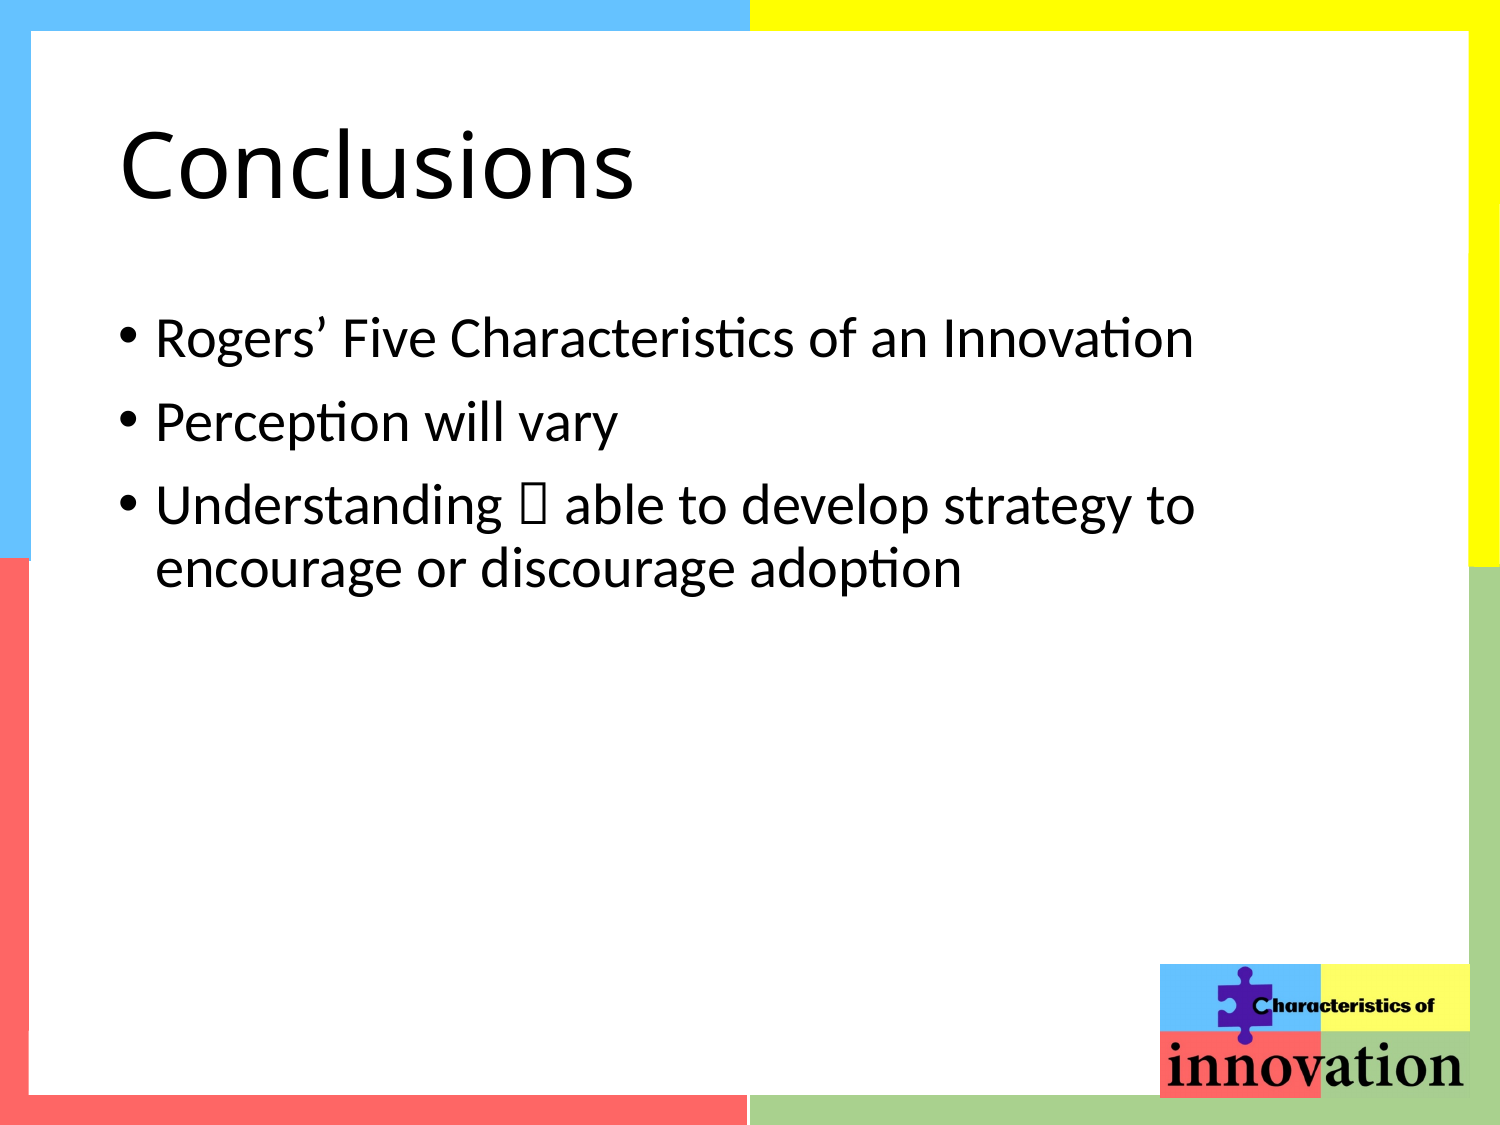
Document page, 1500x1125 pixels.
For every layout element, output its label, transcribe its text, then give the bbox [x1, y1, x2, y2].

picture [1159, 964, 1470, 1098]
title Conclusions [103, 59, 1397, 278]
list Rogers’ Five Characteristics of an Innovation Perception will vary Understanding  able to develop strategy to encourage or discourage adoption [103, 299, 1397, 1014]
